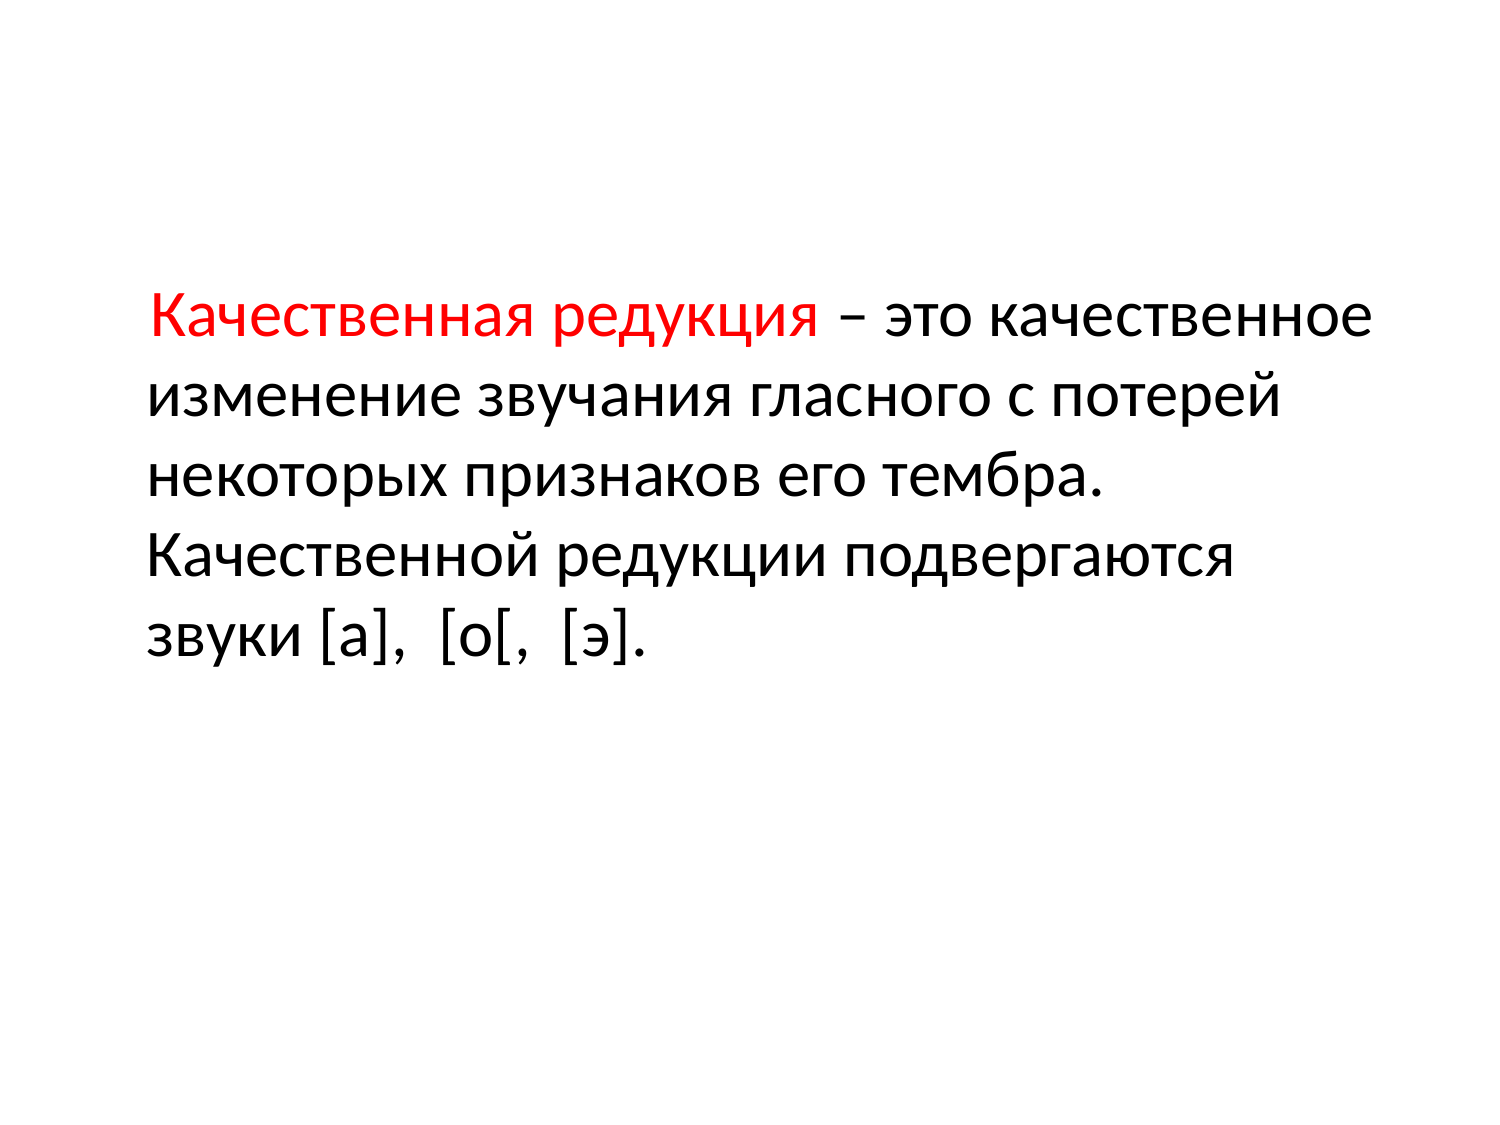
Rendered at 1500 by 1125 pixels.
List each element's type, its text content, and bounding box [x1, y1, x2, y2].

list Качественная редукция – это качественное изменение звучания гласного с потерей некоторых признаков его тембра. Качественной редукции подвергаются звуки [а], [о[, [э]. [75, 262, 1425, 1005]
